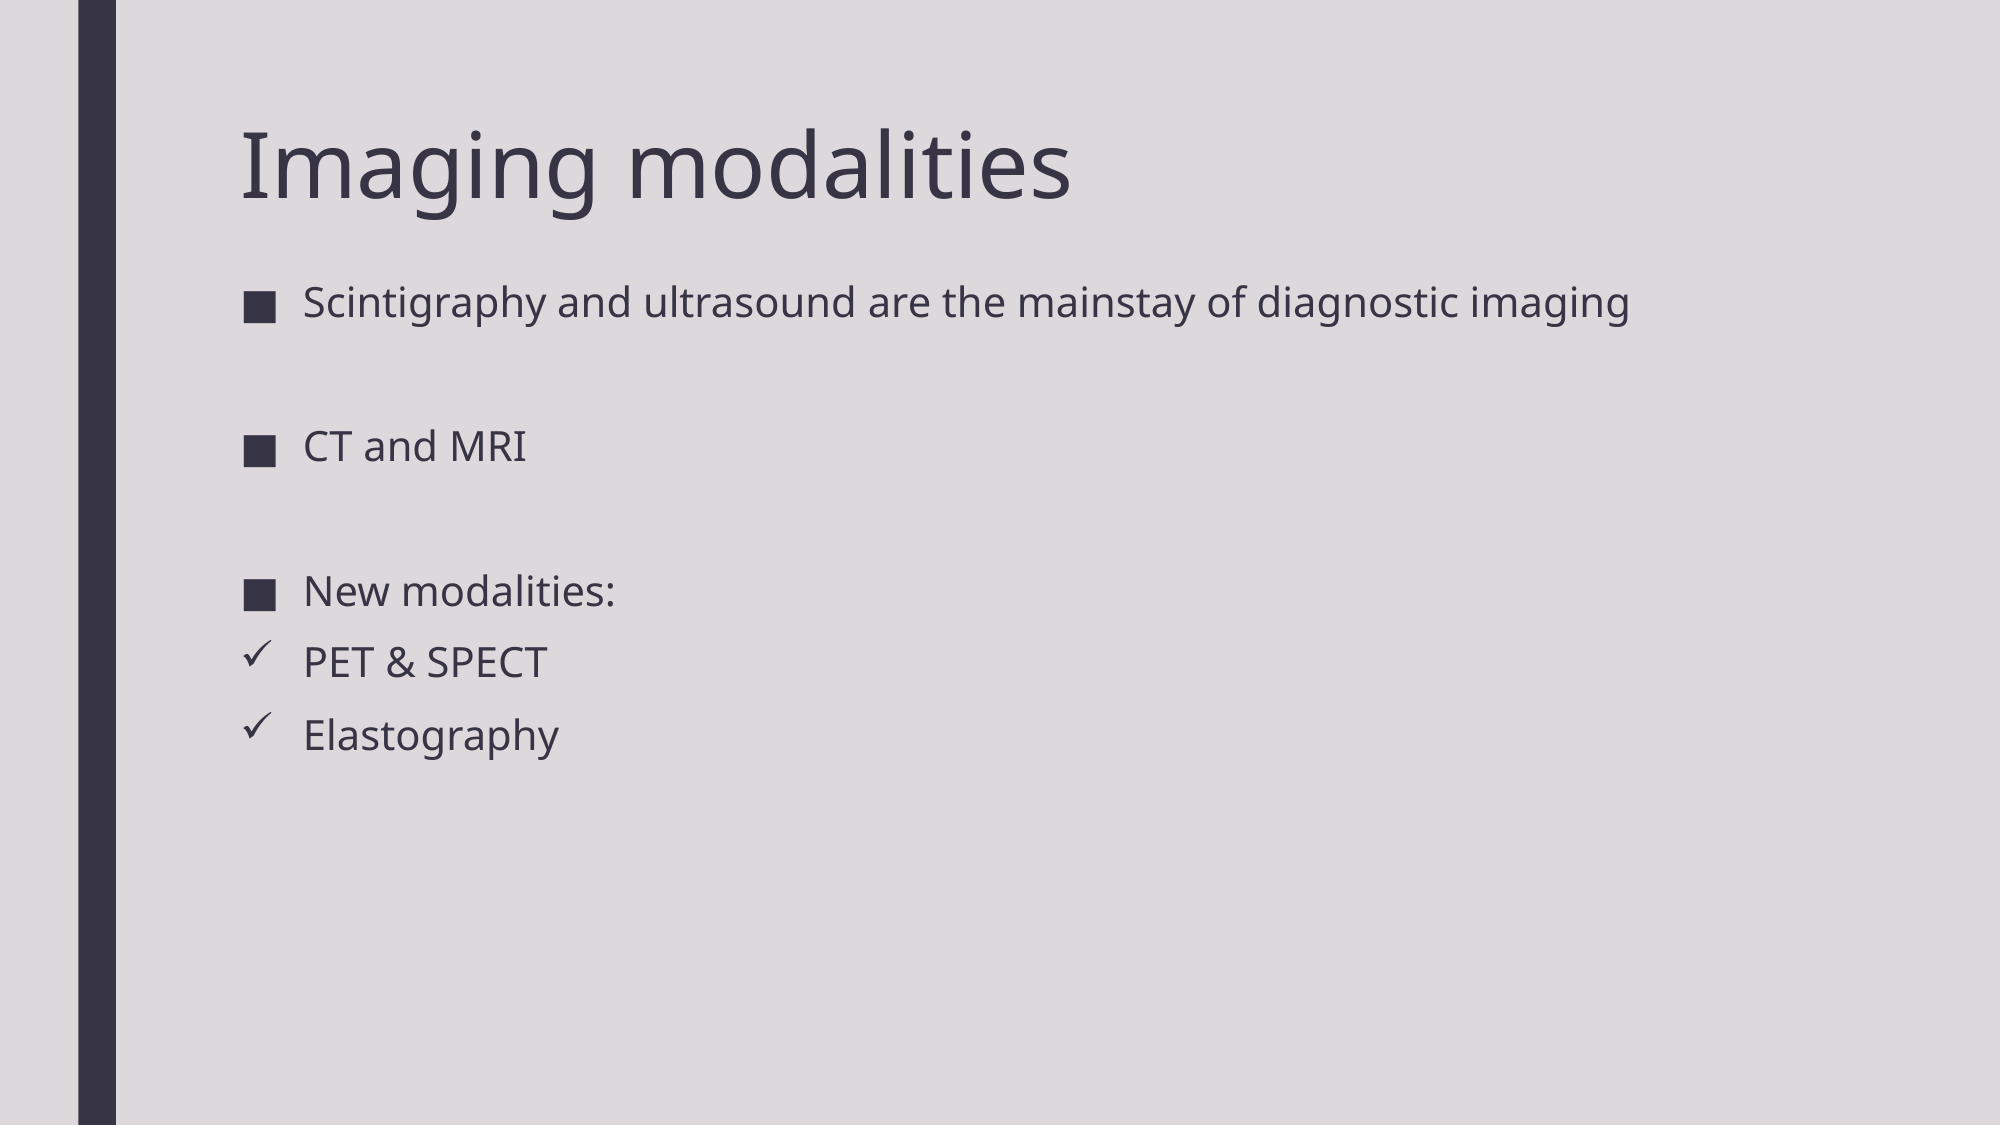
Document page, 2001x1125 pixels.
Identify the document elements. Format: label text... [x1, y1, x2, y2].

list Scintigraphy and ultrasound are the mainstay of diagnostic imaging CT and MRI New modalities: PET & SPECT Elastography [225, 272, 1800, 963]
title Imaging modalities [225, 112, 1800, 272]
